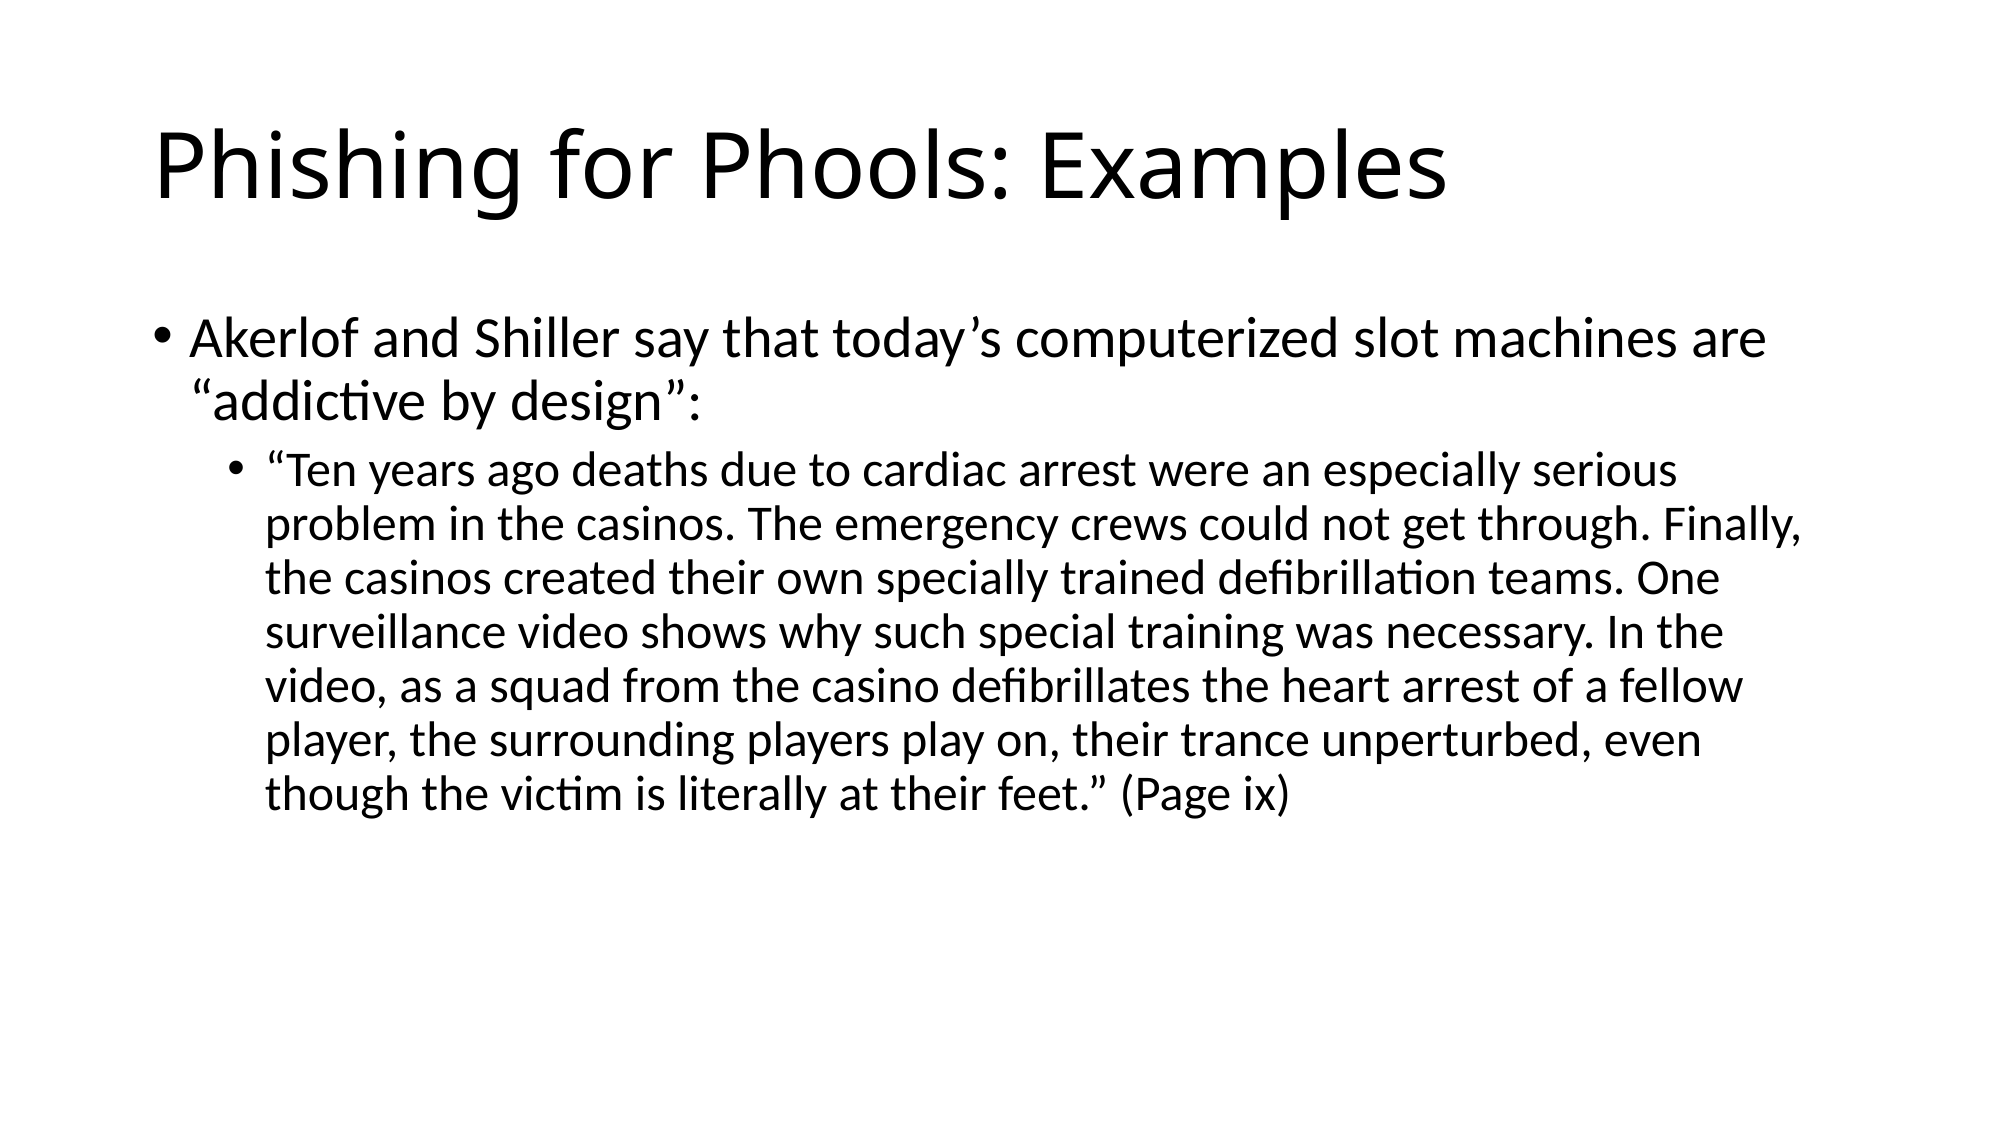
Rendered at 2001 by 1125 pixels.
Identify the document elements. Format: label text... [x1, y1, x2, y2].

list Akerlof and Shiller say that today’s computerized slot machines are “addictive by design”: “Ten years ago deaths due to cardiac arrest were an especially serious problem in the casinos. The emergency crews could not get through. Finally, the casinos created their own specially trained defibrillation teams. One surveillance video shows why such special training was necessary. In the video, as a squad from the casino defibrillates the heart arrest of a fellow player, the surrounding players play on, their trance unperturbed, even though the victim is literally at their feet.” (Page ix) [137, 299, 1863, 1014]
title Phishing for Phools: Examples [137, 59, 1863, 278]
